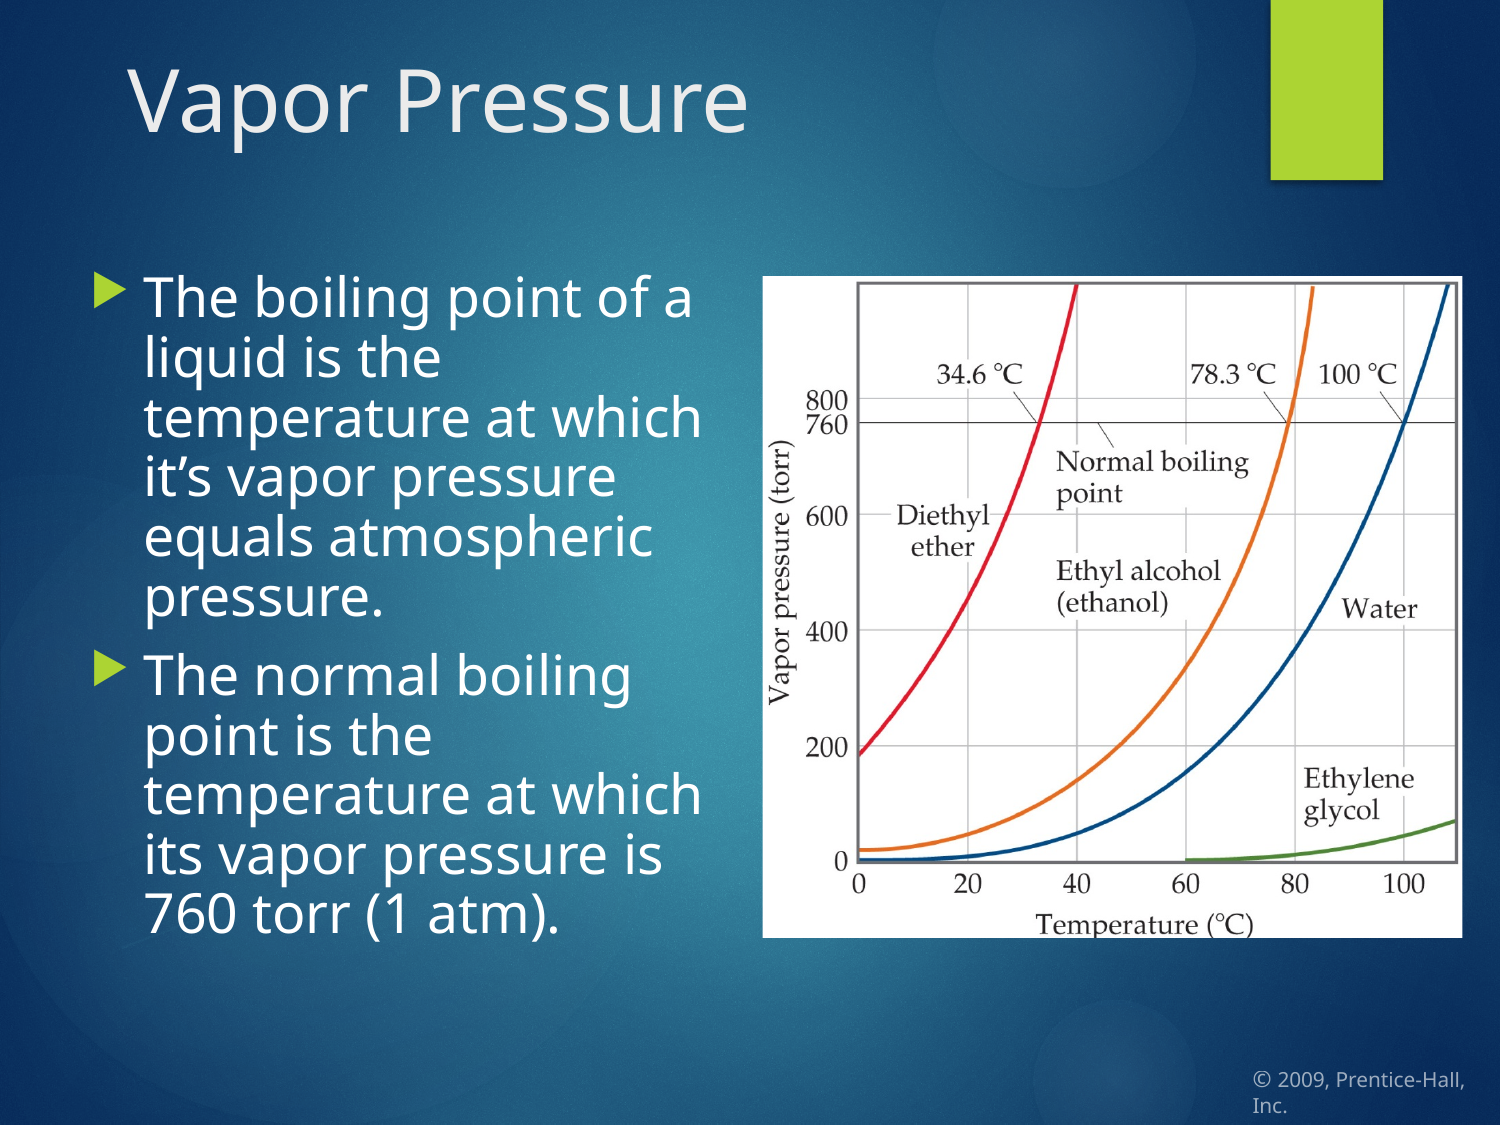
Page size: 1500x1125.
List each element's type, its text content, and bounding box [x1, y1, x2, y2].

list The boiling point of a liquid is the temperature at which it’s vapor pressure equals atmospheric pressure. The normal boiling point is the temperature at which its vapor pressure is 760 torr (1 atm). [75, 262, 738, 1038]
title Vapor Pressure [112, 37, 1388, 225]
footer © 2009, Prentice-Hall, Inc. [1237, 1087, 1500, 1125]
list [762, 275, 1463, 938]
